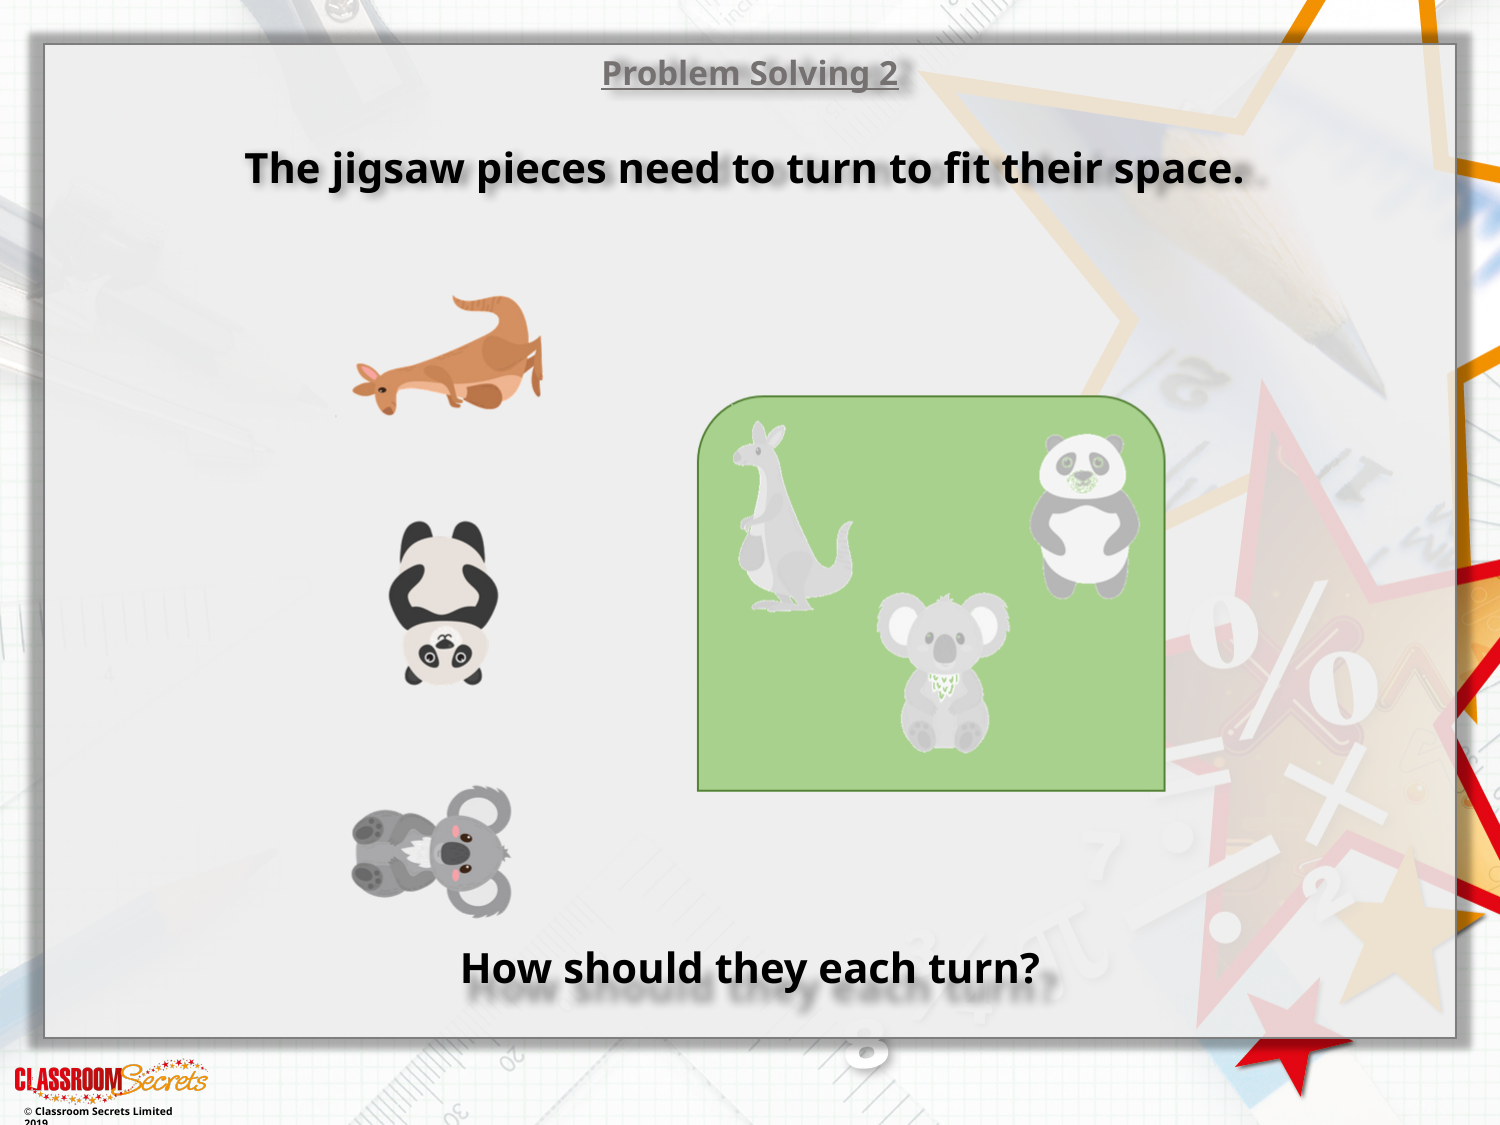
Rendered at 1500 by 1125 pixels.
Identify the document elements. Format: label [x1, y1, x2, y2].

picture [0, 0, 1500, 1125]
text_box [9, 1058, 213, 1125]
